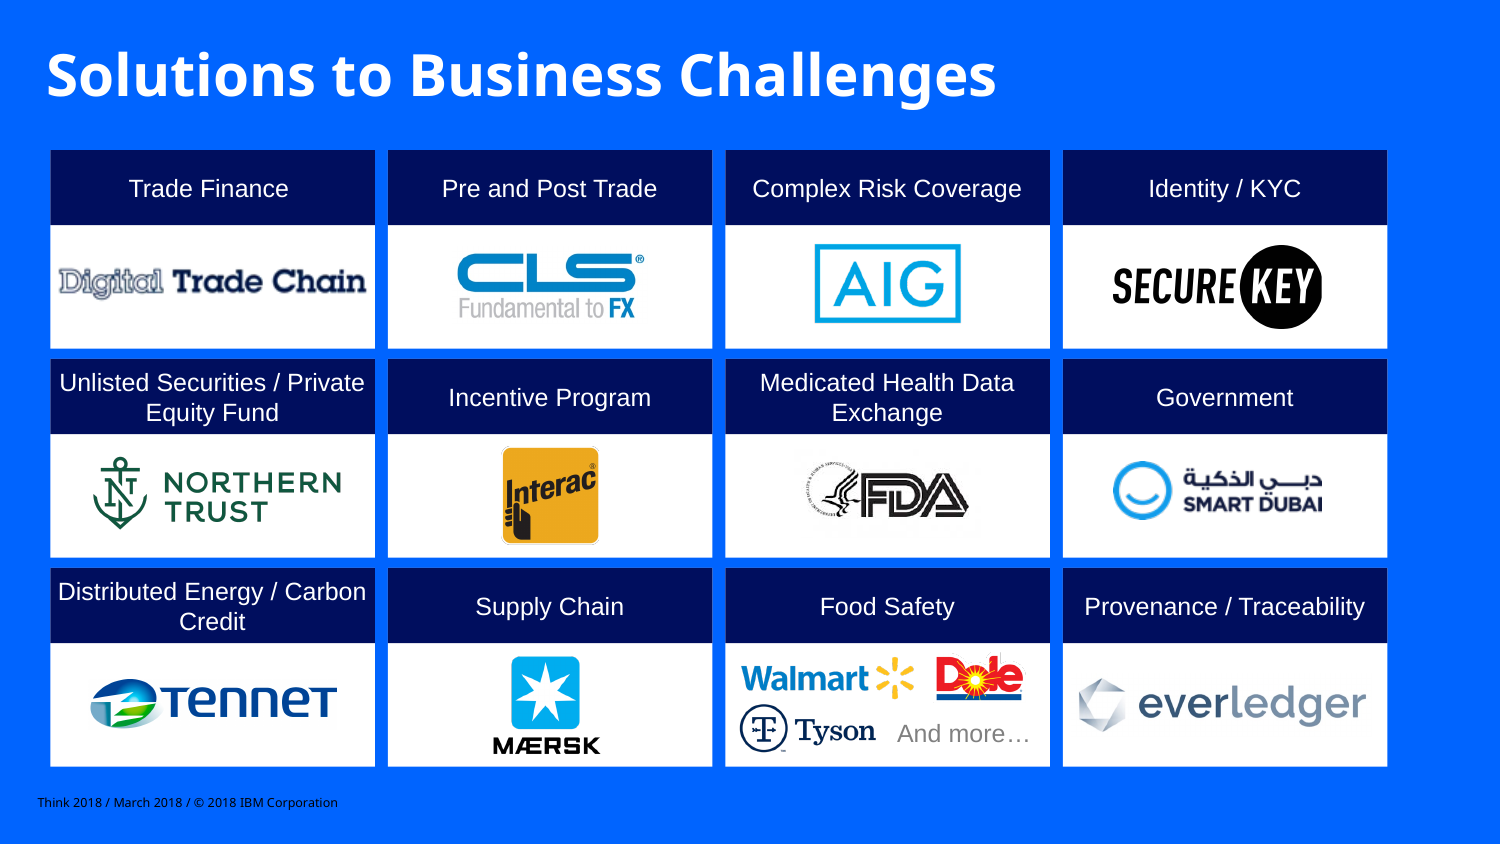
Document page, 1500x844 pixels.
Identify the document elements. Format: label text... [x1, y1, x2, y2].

footer Think 2018 / March 2018 / © 2018 IBM Corporation [37, 791, 1088, 815]
text_box [725, 644, 1050, 767]
picture [85, 453, 348, 535]
text_box And more… [901, 717, 1038, 757]
text_box [50, 644, 375, 767]
text_box [50, 306, 375, 349]
text_box [1062, 435, 1388, 558]
text_box [50, 226, 375, 270]
text_box [387, 226, 713, 349]
picture [490, 654, 603, 756]
picture [758, 234, 1026, 340]
text_box Supply Chain [387, 567, 713, 644]
text_box Identity / KYC [1062, 150, 1388, 226]
text_box Food Safety [725, 567, 1050, 644]
text_box [50, 435, 375, 558]
text_box Incentive Program [387, 358, 713, 435]
text_box Complex Risk Coverage [725, 150, 1050, 226]
text_box [725, 226, 1050, 349]
text_box Pre and Post Trade [387, 150, 713, 226]
text_box Medicated Health Data Exchange [725, 358, 1050, 435]
picture [452, 245, 648, 324]
picture [55, 265, 372, 303]
text_box Unlisted Securities / Private Equity Fund [50, 358, 375, 435]
picture [1112, 461, 1322, 521]
picture [932, 652, 1026, 703]
picture [1071, 673, 1373, 737]
text_box [1062, 644, 1388, 767]
picture [1112, 245, 1322, 329]
text_box [387, 644, 713, 767]
text_box [387, 435, 713, 558]
text_box [1062, 226, 1388, 349]
picture [501, 446, 600, 545]
text_box Government [1062, 358, 1388, 435]
picture [718, 656, 914, 757]
text_box Trade Finance [50, 150, 375, 226]
text_box Solutions to Business Challenges [31, 39, 1013, 117]
text_box Distributed Energy / Carbon Credit [50, 567, 375, 644]
picture [794, 449, 982, 538]
text_box [725, 435, 1050, 558]
text_box Provenance / Traceability [1062, 567, 1388, 644]
picture [87, 679, 337, 731]
